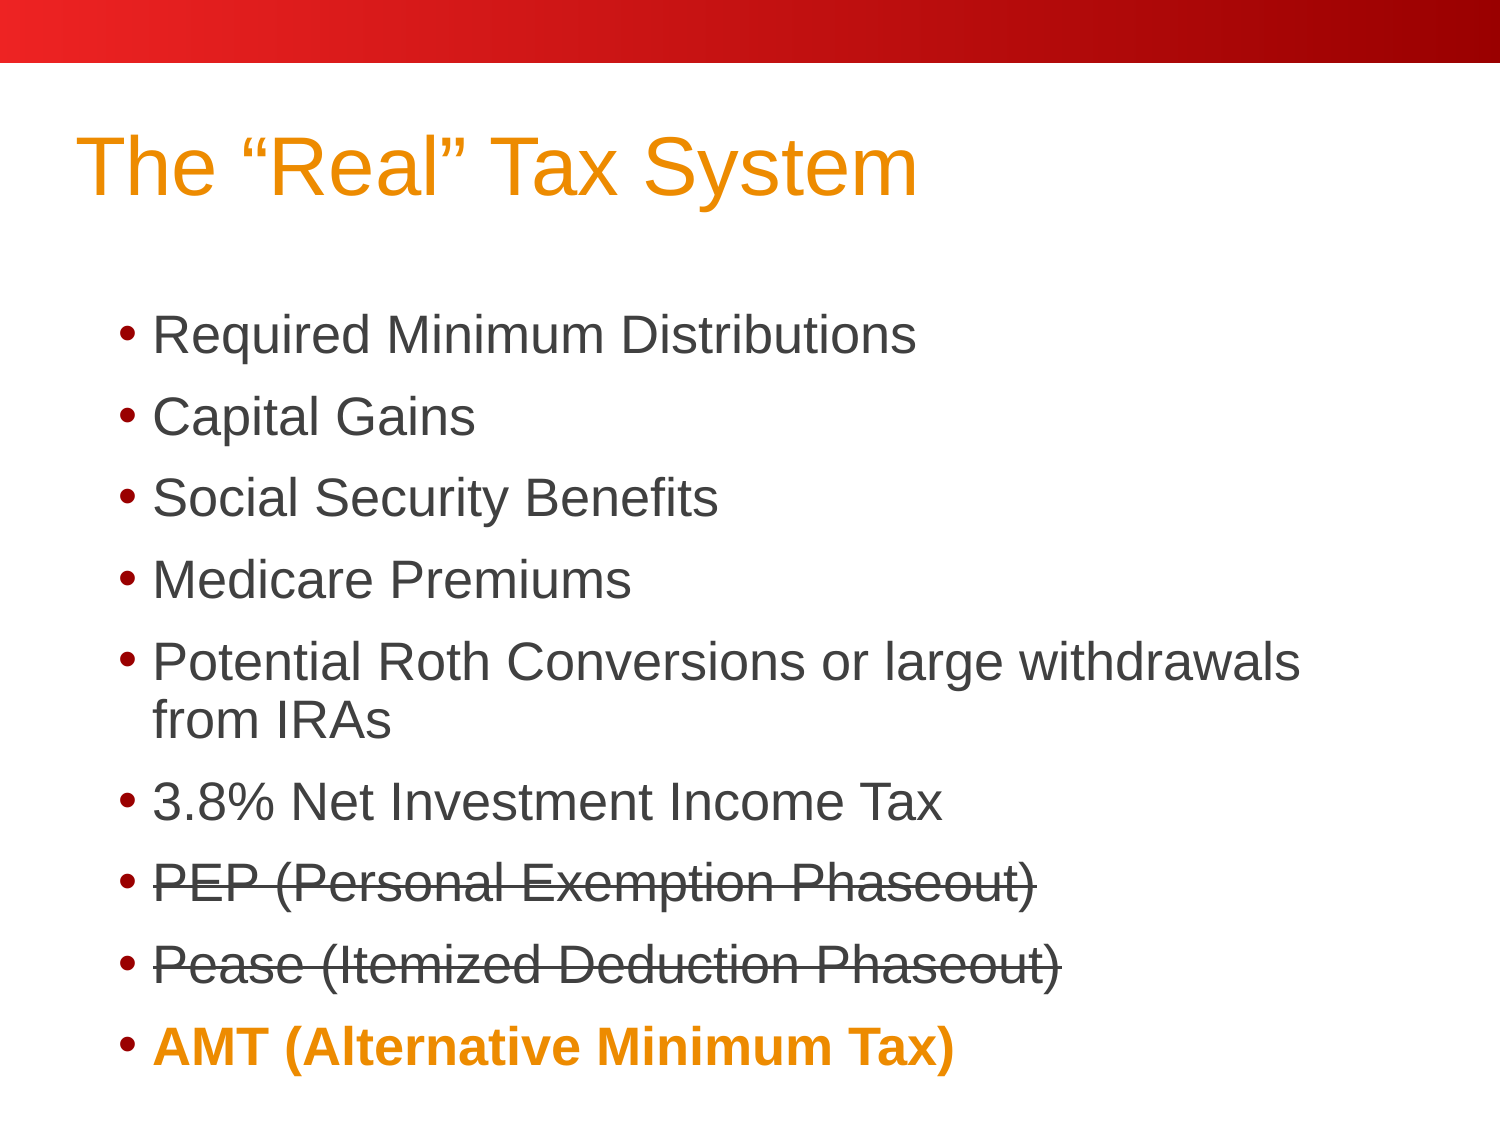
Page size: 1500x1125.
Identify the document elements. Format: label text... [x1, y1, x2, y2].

title The “Real” Tax System [60, 59, 1499, 278]
list Required Minimum Distributions Capital Gains Social Security Benefits Medicare Premiums Potential Roth Conversions or large withdrawals from IRAs 3.8% Net Investment Income Tax PEP (Personal Exemption Phaseout) Pease (Itemized Deduction Phaseout) AMT (Alternative Minimum Tax) [103, 299, 1397, 1090]
